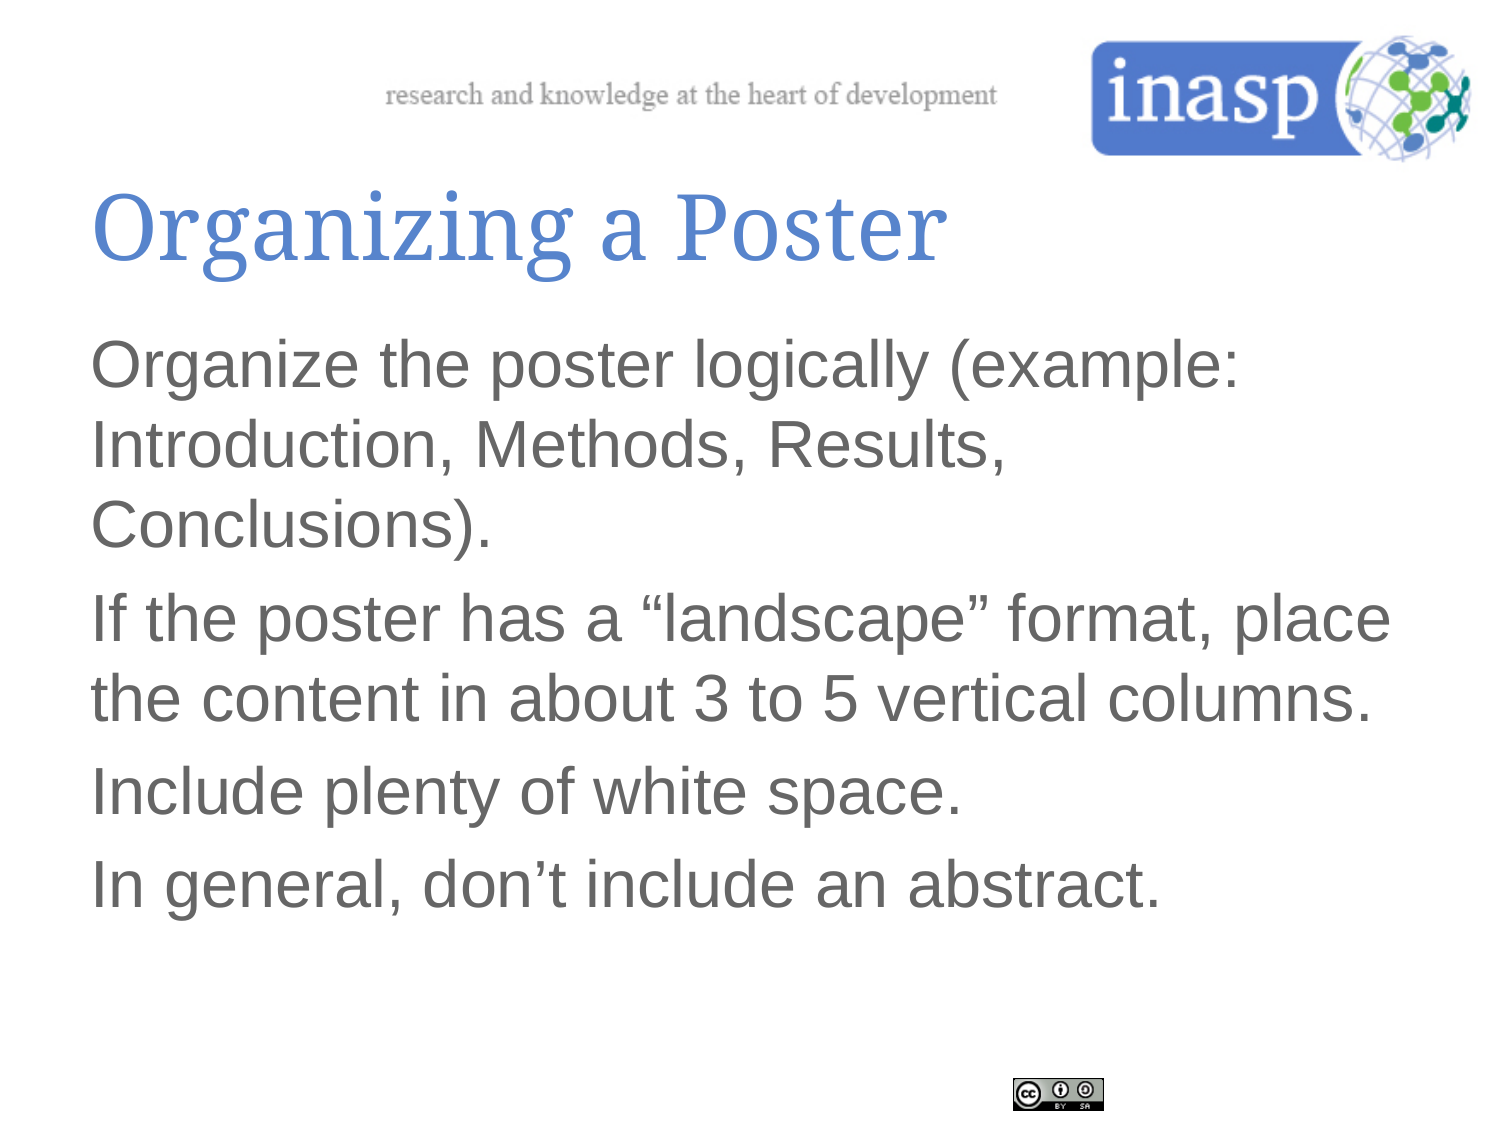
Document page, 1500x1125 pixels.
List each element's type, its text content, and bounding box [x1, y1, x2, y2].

picture [1013, 1078, 1104, 1111]
title Organizing a Poster [75, 154, 1425, 294]
picture [385, 24, 1484, 173]
list Organize the poster logically (example: Introduction, Methods, Results, Conclusions). If the poster has a “landscape” format, place the content in about 3 to 5 vertical columns. Include plenty of white space. In general, don’t include an abstract. [75, 313, 1426, 1020]
